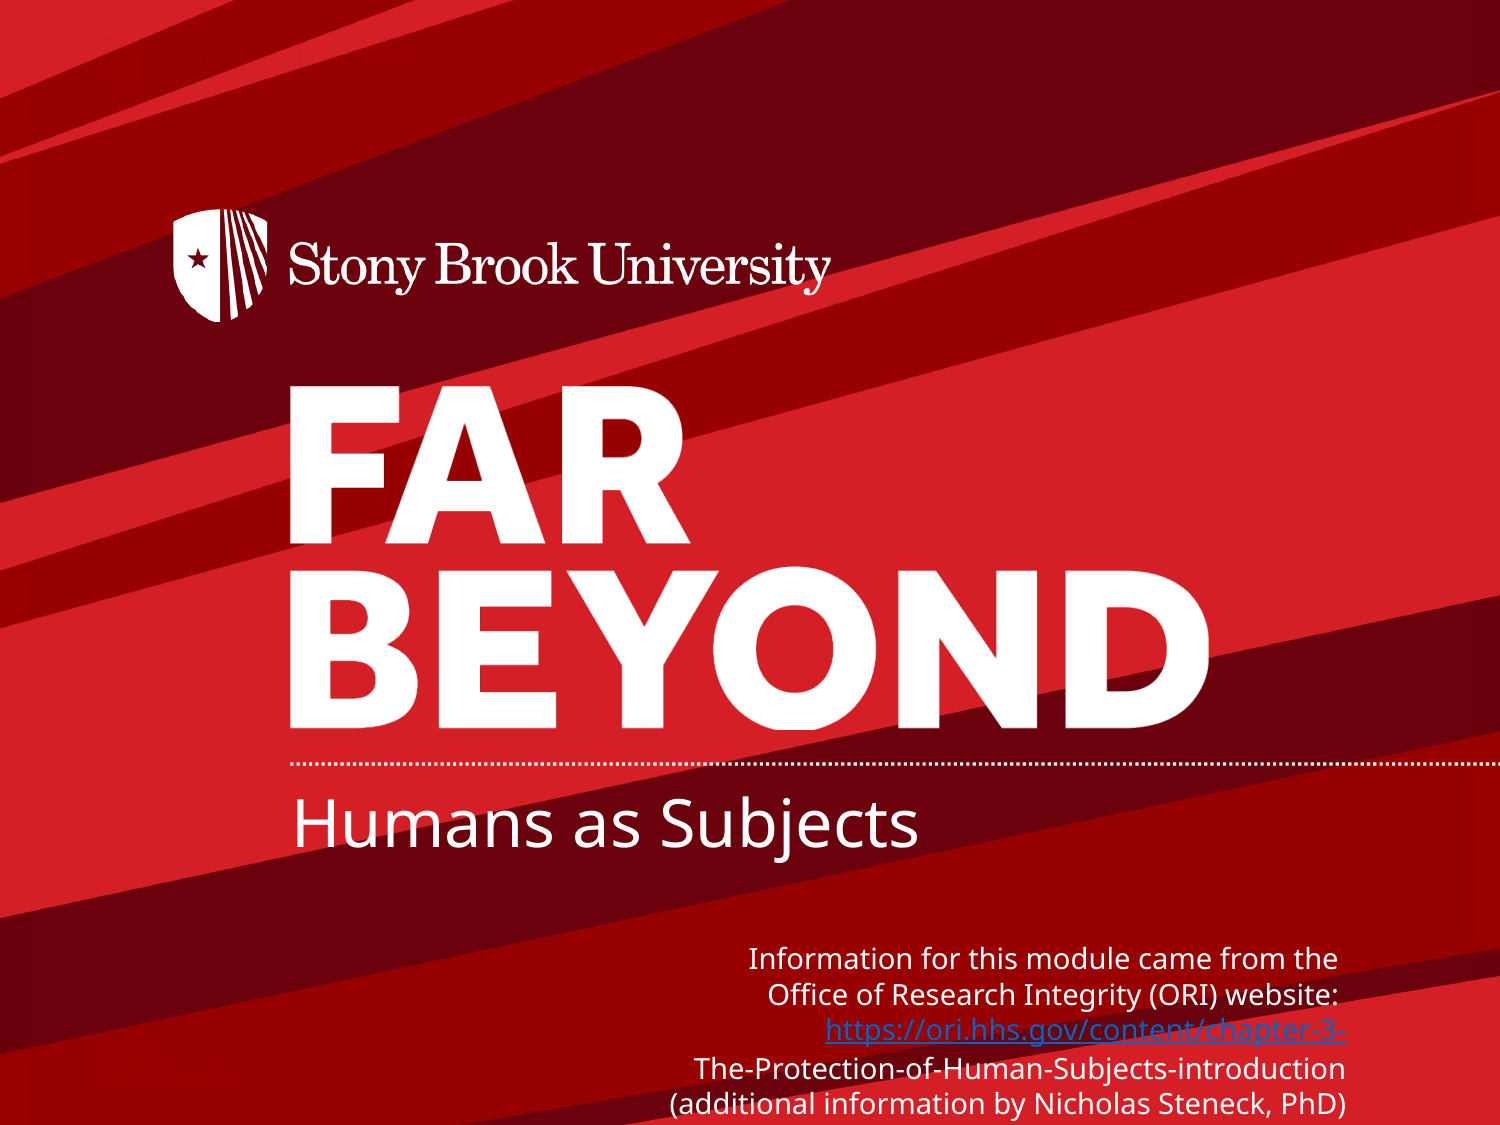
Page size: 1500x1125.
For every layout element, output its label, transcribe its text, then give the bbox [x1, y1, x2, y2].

list Humans as Subjects Information for this module came from the Office of Research Integrity (ORI) website: https://ori.hhs.gov/content/chapter-3- The-Protection-of-Human-Subjects-introduction (additional information by Nicholas Steneck, PhD) [276, 773, 1362, 1072]
picture [0, 0, 1500, 1125]
